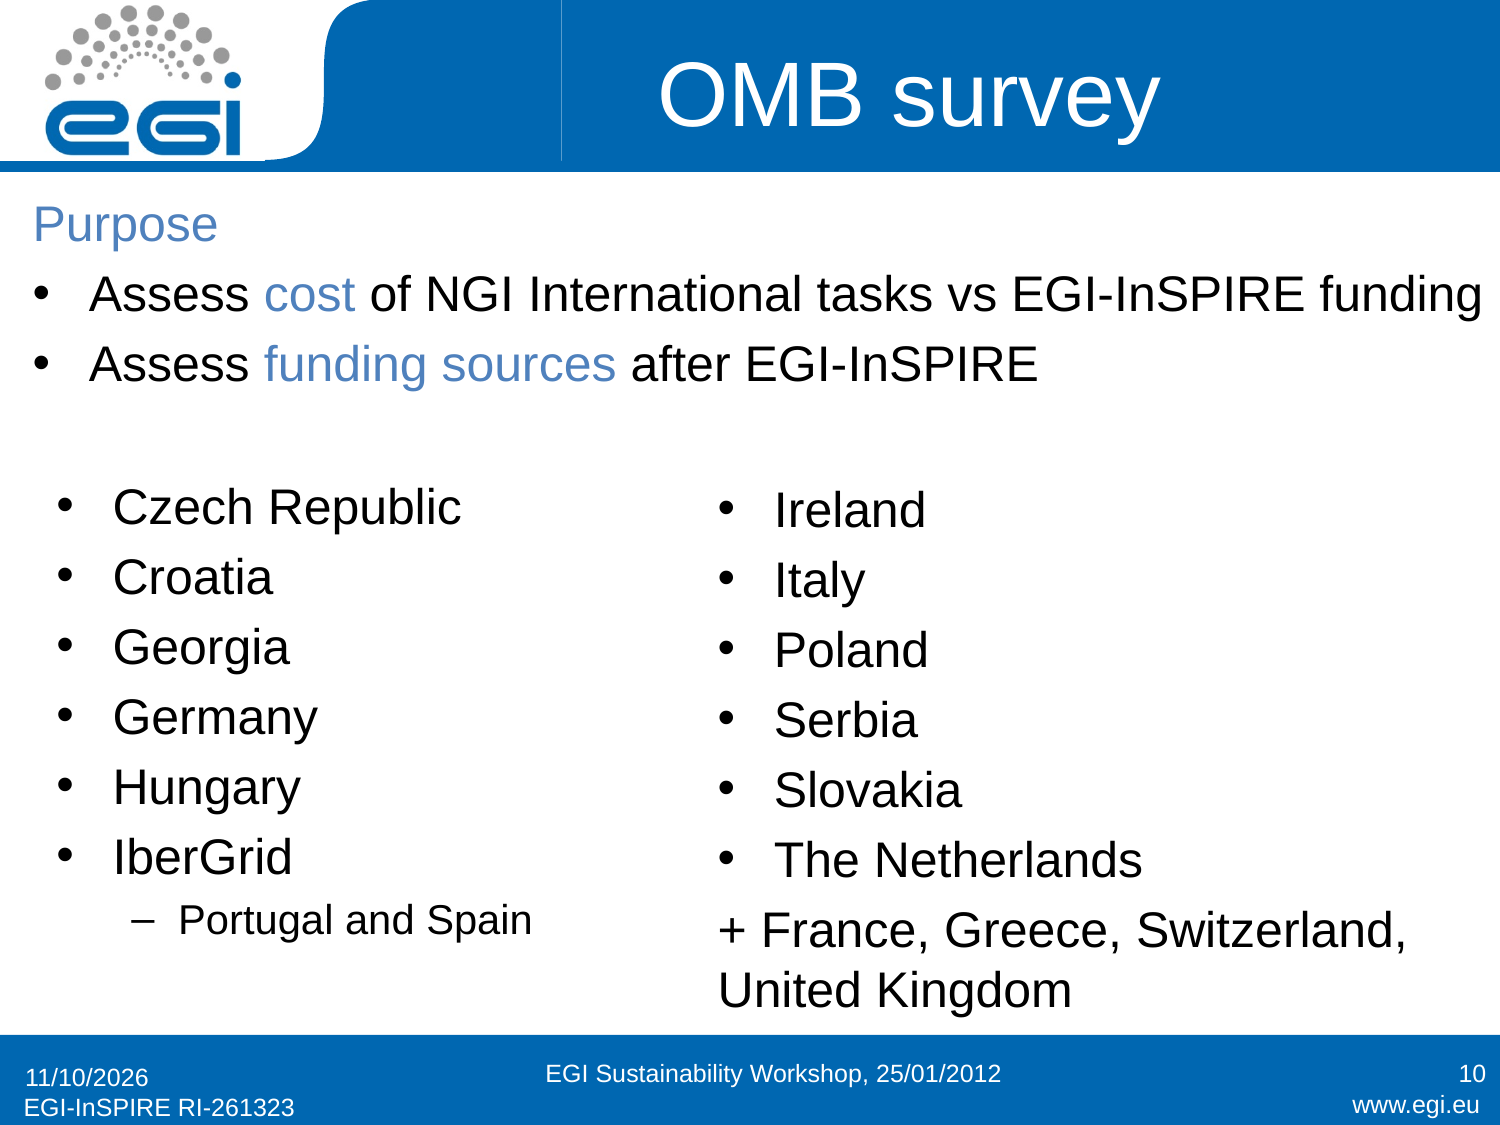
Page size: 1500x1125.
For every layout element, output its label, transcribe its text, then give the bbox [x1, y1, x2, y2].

list Czech Republic Croatia Georgia Germany Hungary IberGrid Portugal and Spain [41, 951, 702, 1125]
title OMB survey [348, 19, 1471, 161]
text_box Purpose Assess cost of NGI International tasks vs EGI-InSPIRE funding Assess funding sources after EGI-InSPIRE [17, 184, 1500, 951]
text_box Ireland Italy Poland Serbia Slovakia The Netherlands + France, Greece, Switzerland, United Kingdom [702, 951, 1459, 1125]
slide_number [10, 1046, 361, 1106]
footer EGI Sustainability Workshop, 25/01/2012 [490, 1042, 1059, 1103]
slide_number 10 [1151, 1042, 1500, 1103]
picture [0, 0, 265, 161]
